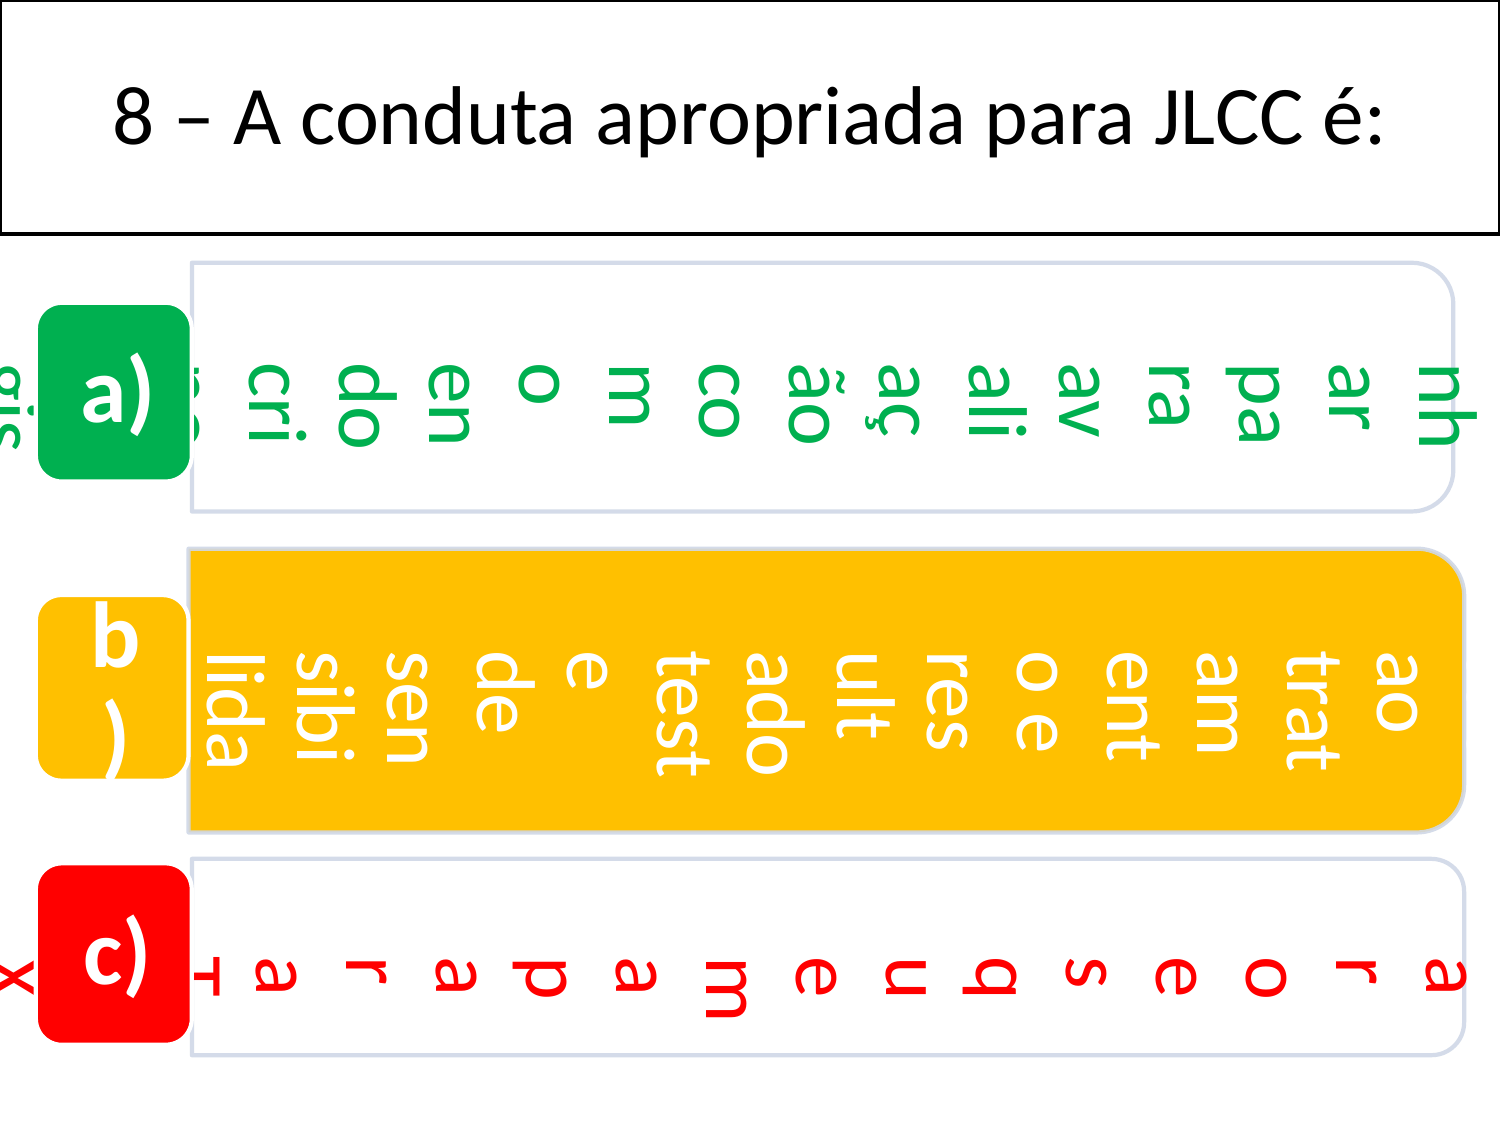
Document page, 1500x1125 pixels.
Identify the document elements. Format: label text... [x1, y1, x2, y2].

text_box 8 – A conduta apropriada para JLCC é: [0, 0, 1500, 235]
text_box Encaminhar para avaliação com o endocrinologista [189, 260, 1456, 514]
text_box a) [33, 300, 194, 484]
text_box Verificar adesão ao tratamento e resultado teste de sensibilidade de 2ª linha [186, 546, 1467, 835]
text_box Trocar o esquema para TBXDR [189, 856, 1467, 1058]
text_box c) [33, 861, 194, 1047]
text_box b) [33, 592, 191, 783]
